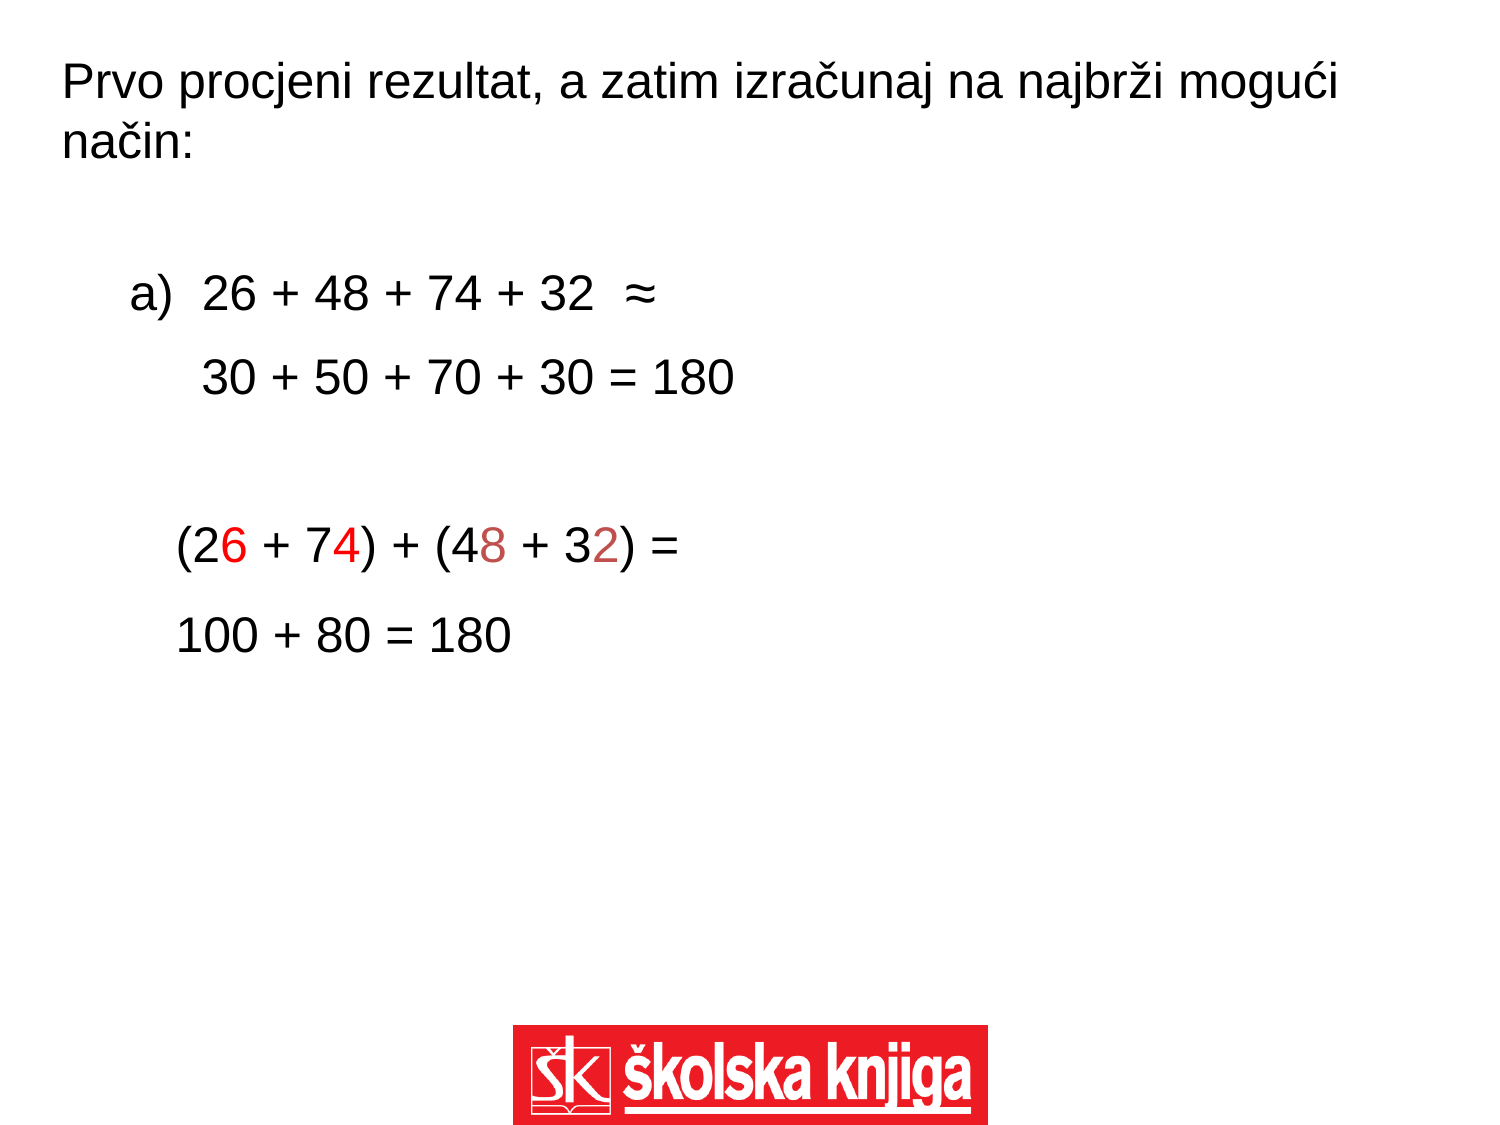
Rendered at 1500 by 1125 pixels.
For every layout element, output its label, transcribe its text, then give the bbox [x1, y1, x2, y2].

text_box 30 + 50 + 70 + 30 = 180 [172, 336, 765, 412]
picture [513, 1025, 988, 1125]
text_box ≈ [610, 248, 747, 332]
text_box Prvo procjeni rezultat, a zatim izračunaj na najbrži mogući način: [46, 41, 1500, 177]
text_box (26 + 74) + (48 + 32) = 100 + 80 = 180 [146, 474, 879, 670]
text_box a) 26 + 48 + 74 + 32 [114, 253, 610, 328]
